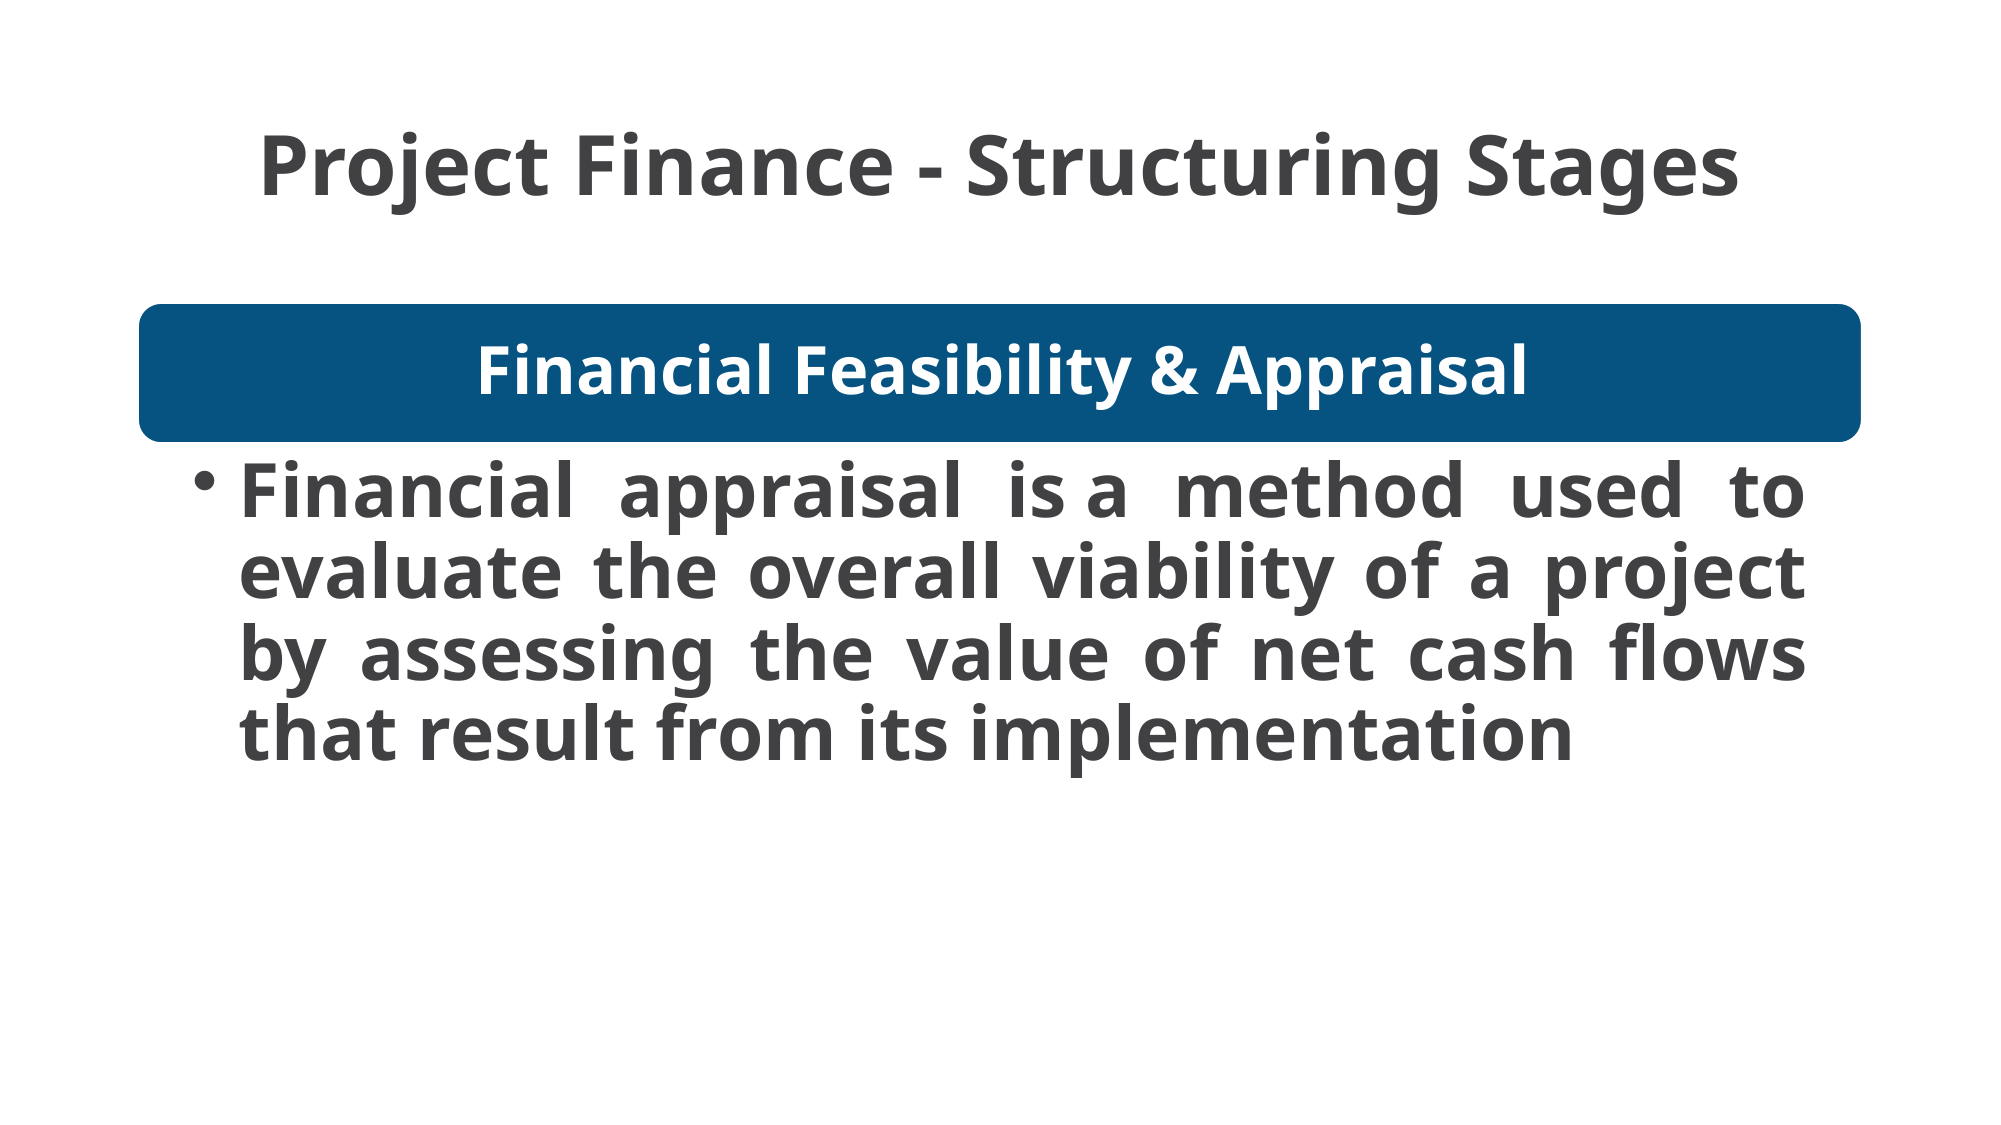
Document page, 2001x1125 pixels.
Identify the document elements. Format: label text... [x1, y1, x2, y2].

title Project Finance - Structuring Stages [137, 59, 1863, 278]
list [137, 299, 1863, 1014]
